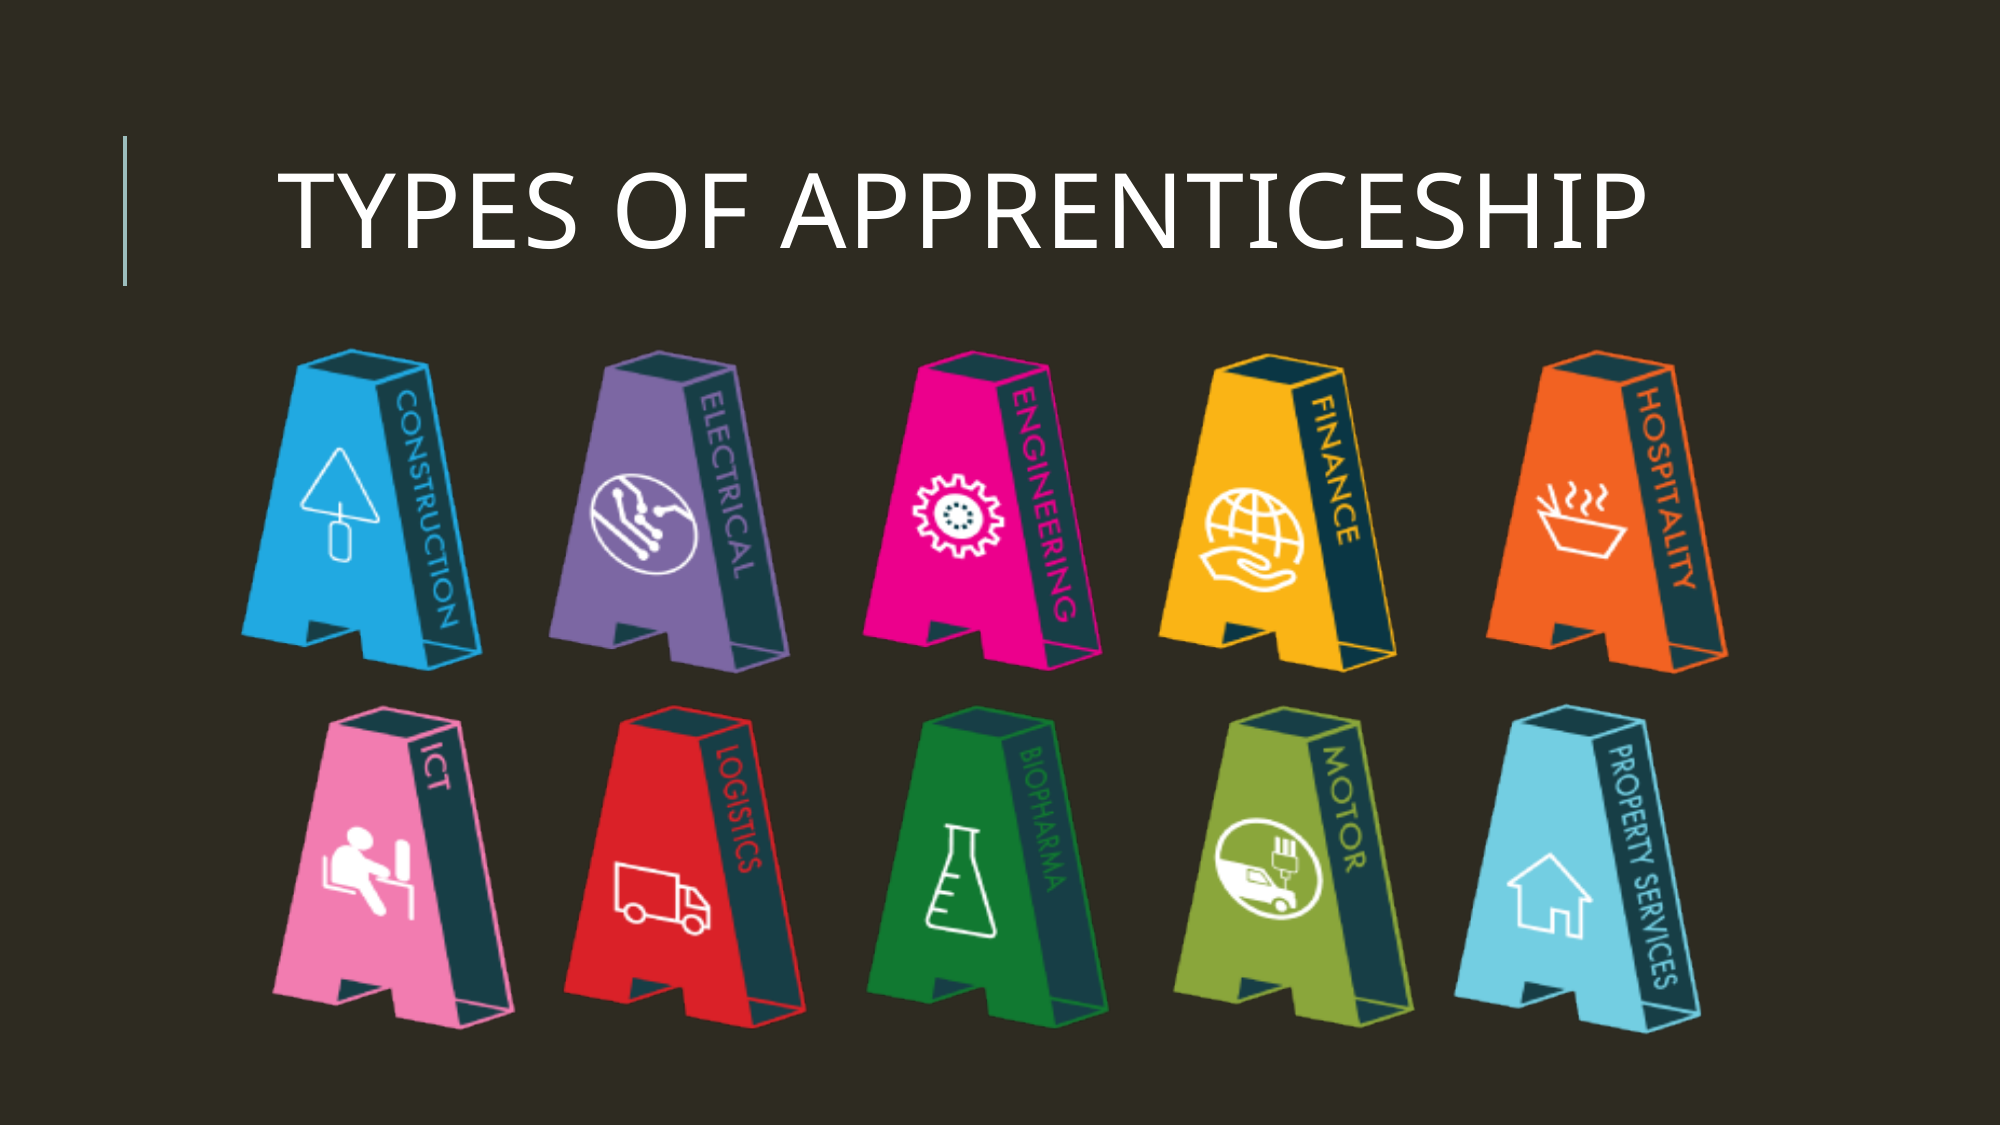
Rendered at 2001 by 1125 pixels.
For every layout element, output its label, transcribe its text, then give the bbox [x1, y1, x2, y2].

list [160, 320, 1892, 1057]
title Types of apprenticeship [168, 96, 1763, 316]
